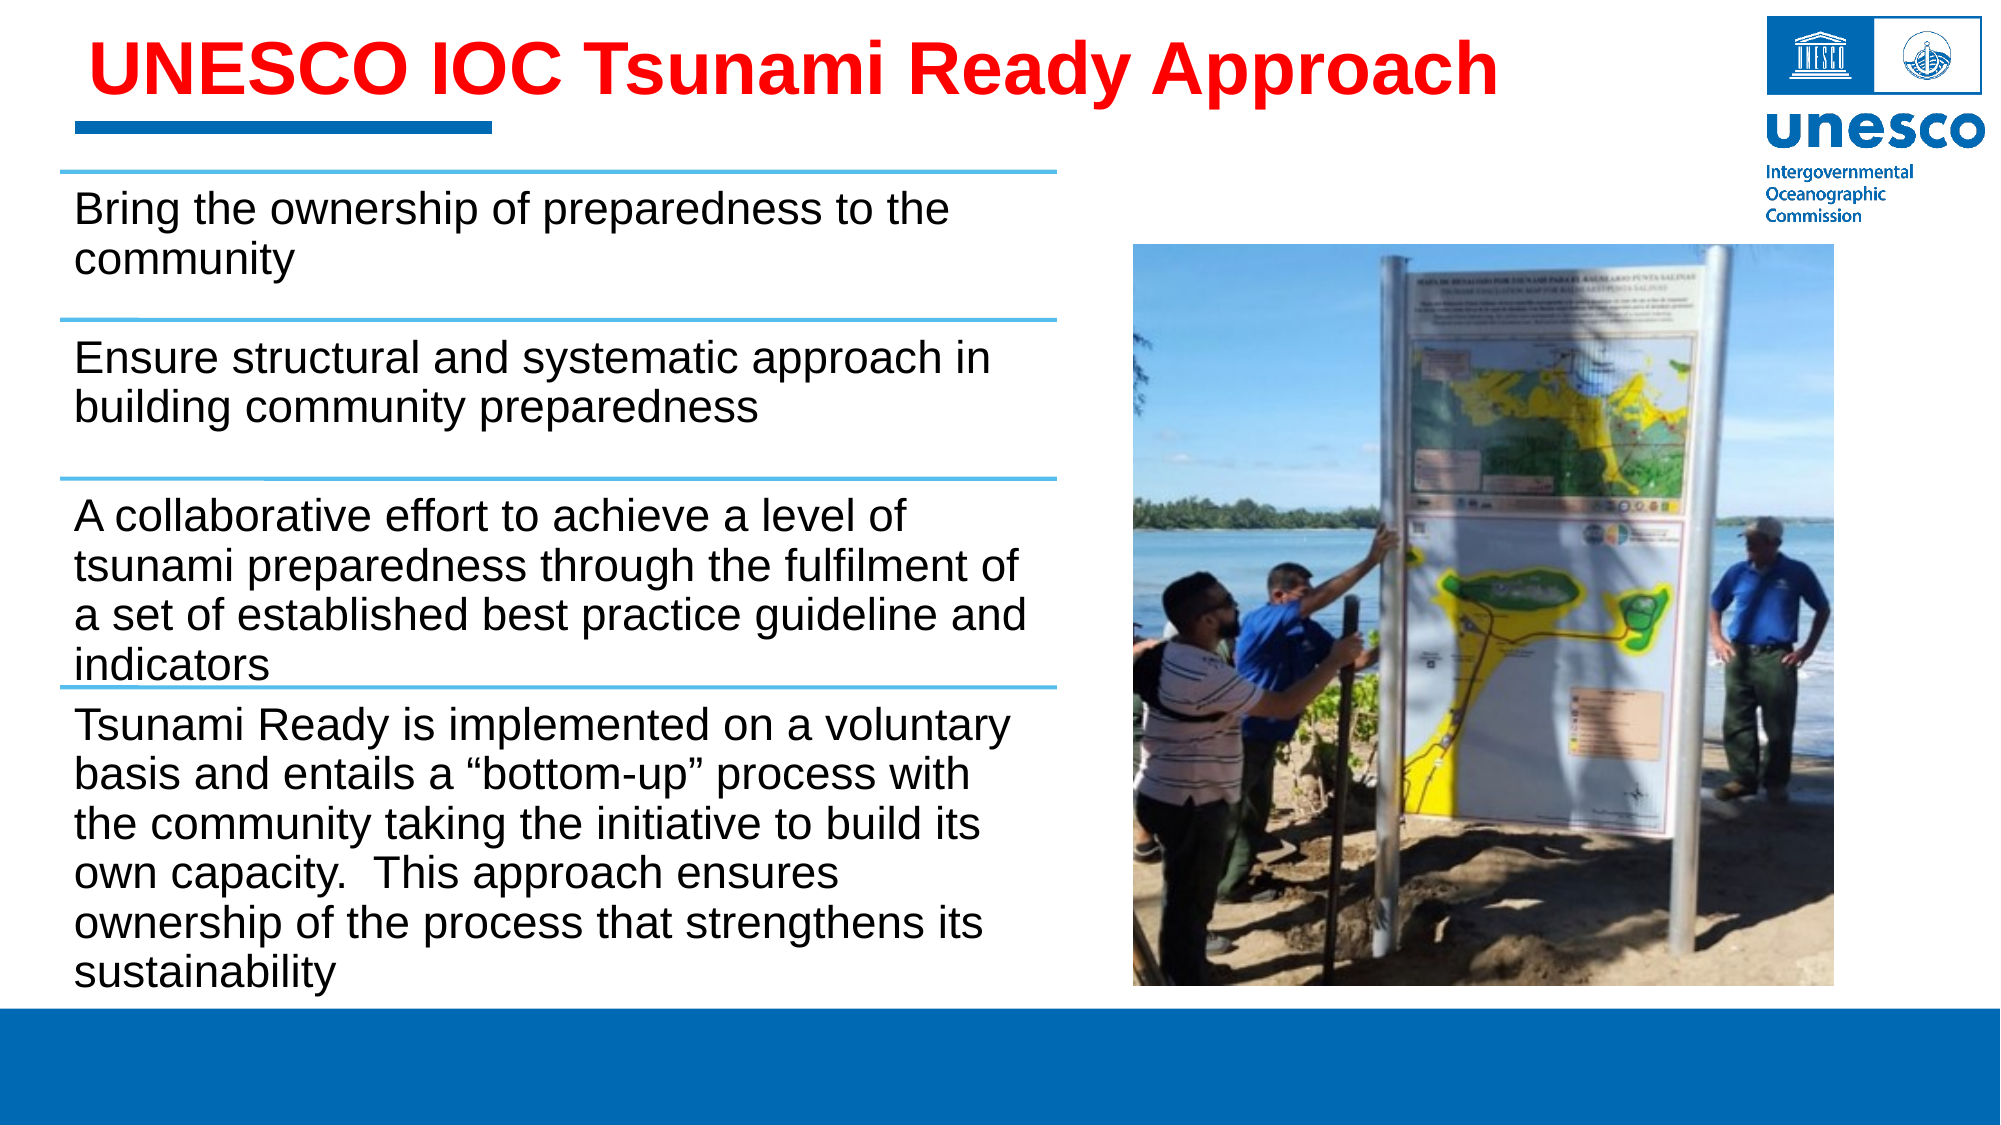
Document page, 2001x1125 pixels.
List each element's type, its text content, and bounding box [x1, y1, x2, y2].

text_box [59, 171, 1058, 836]
title UNESCO IOC Tsunami Ready Approach [73, 0, 1725, 172]
picture [1766, 16, 1985, 222]
picture [1133, 244, 1834, 987]
